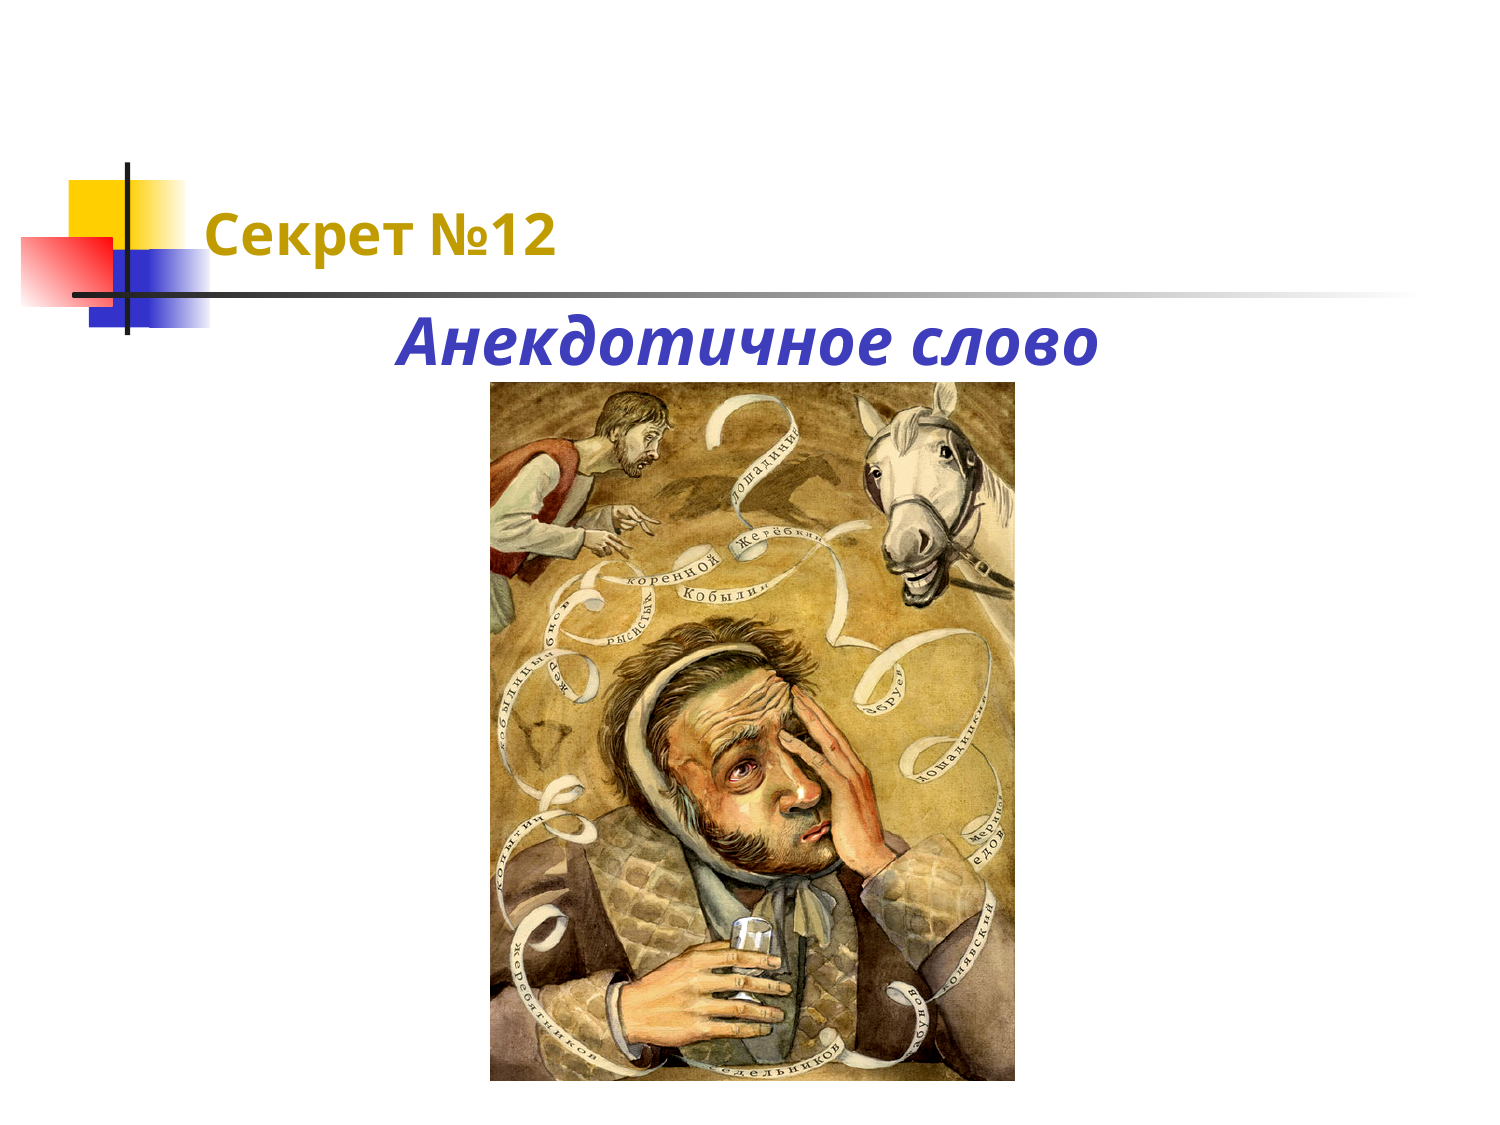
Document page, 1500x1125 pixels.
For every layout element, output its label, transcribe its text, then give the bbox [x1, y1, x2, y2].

list Анекдотичное слово [111, 290, 1388, 1047]
title Секрет №12 [188, 34, 1468, 276]
picture [489, 382, 1015, 1082]
